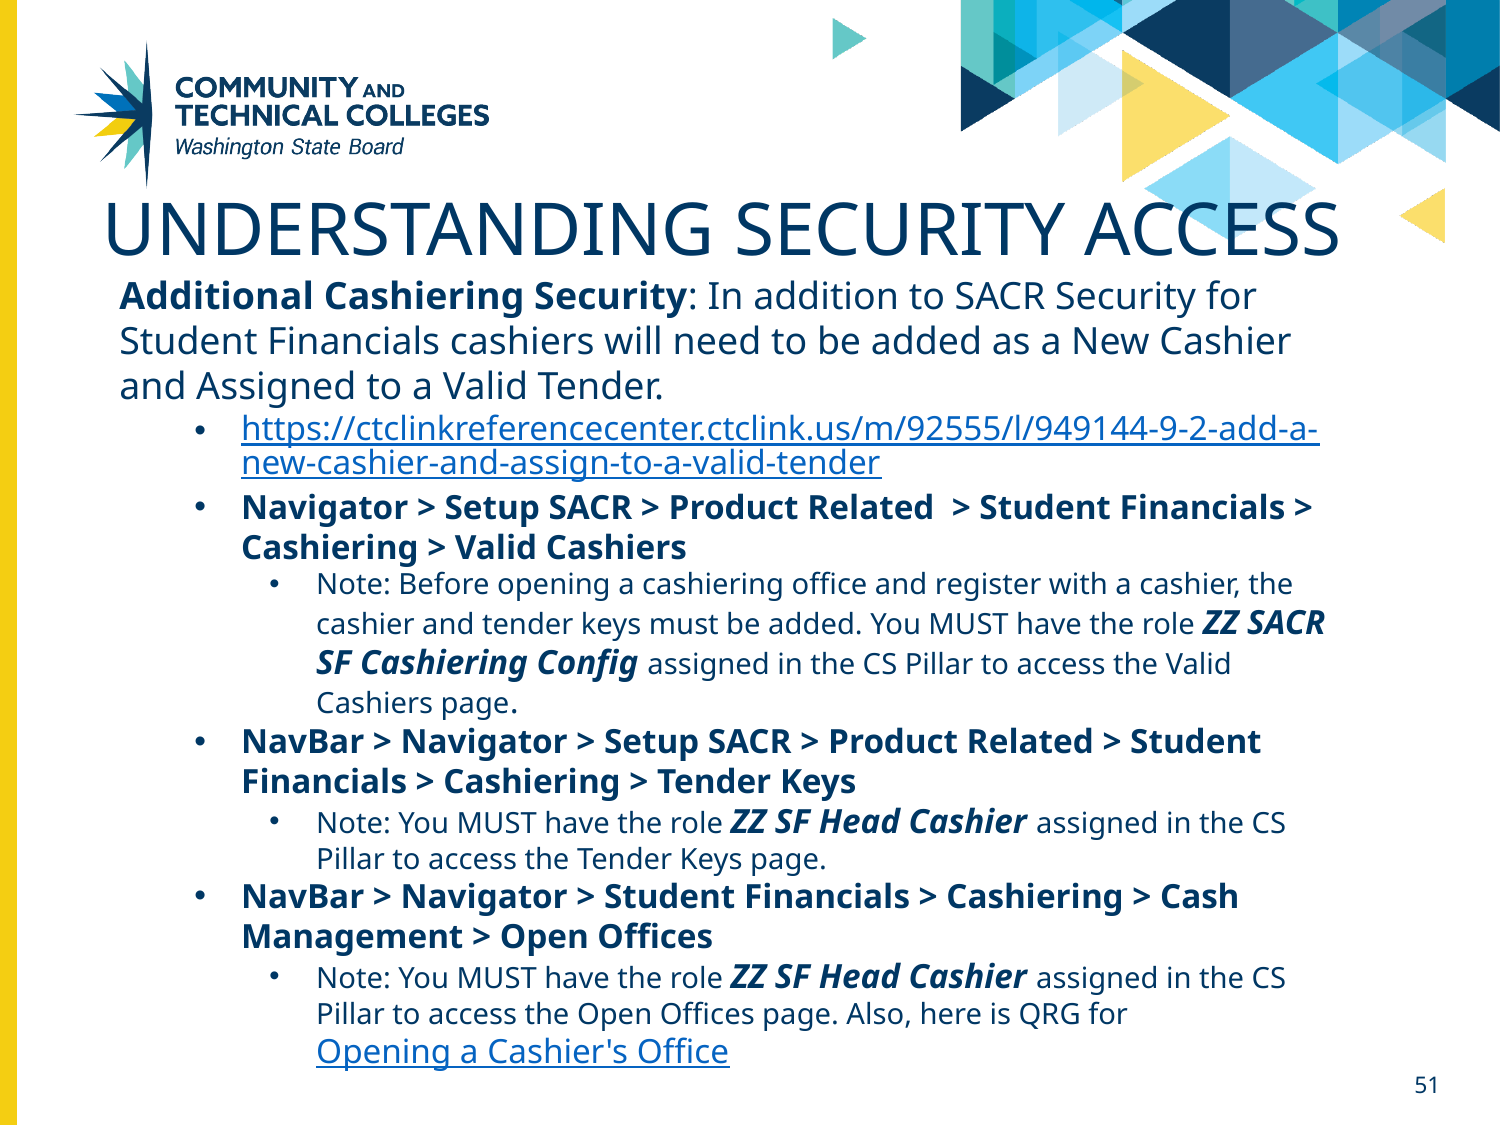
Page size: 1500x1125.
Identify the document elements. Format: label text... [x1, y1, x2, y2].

title Understanding security access [88, 185, 1456, 317]
slide_number 51 [1378, 1063, 1456, 1103]
picture [832, 0, 1500, 243]
picture [17, 25, 557, 228]
text_box Additional Cashiering Security: In addition to SACR Security for Student Financials cashiers will need to be added as a New Cashier and Assigned to a Valid Tender. https://ctclinkreferencecenter.ctclink.us/m/92555/l/949144-9-2-add-a-new-cashier-and-assign-to-a-valid-tender Navigator > Setup SACR > Product Related > Student Financials > Cashiering > Valid Cashiers Note: Before opening a cashiering office and register with a cashier, the cashier and tender keys must be added. You MUST have the role ZZ SACR SF Cashiering Config assigned in the CS Pillar to access the Valid Cashiers page. NavBar > Navigator > Setup SACR > Product Related > Student Financials > Cashiering > Tender Keys Note: You MUST have the role ZZ SF Head Cashier assigned in the CS Pillar to access the Tender Keys page. NavBar > Navigator > Student Financials > Cashiering > Cash Management > Open Offices Note: You MUST have the role ZZ SF Head Cashier assigned in the CS Pillar to access the Open Offices page. Also, here is QRG for Opening a Cashier's Office [104, 265, 1353, 1050]
